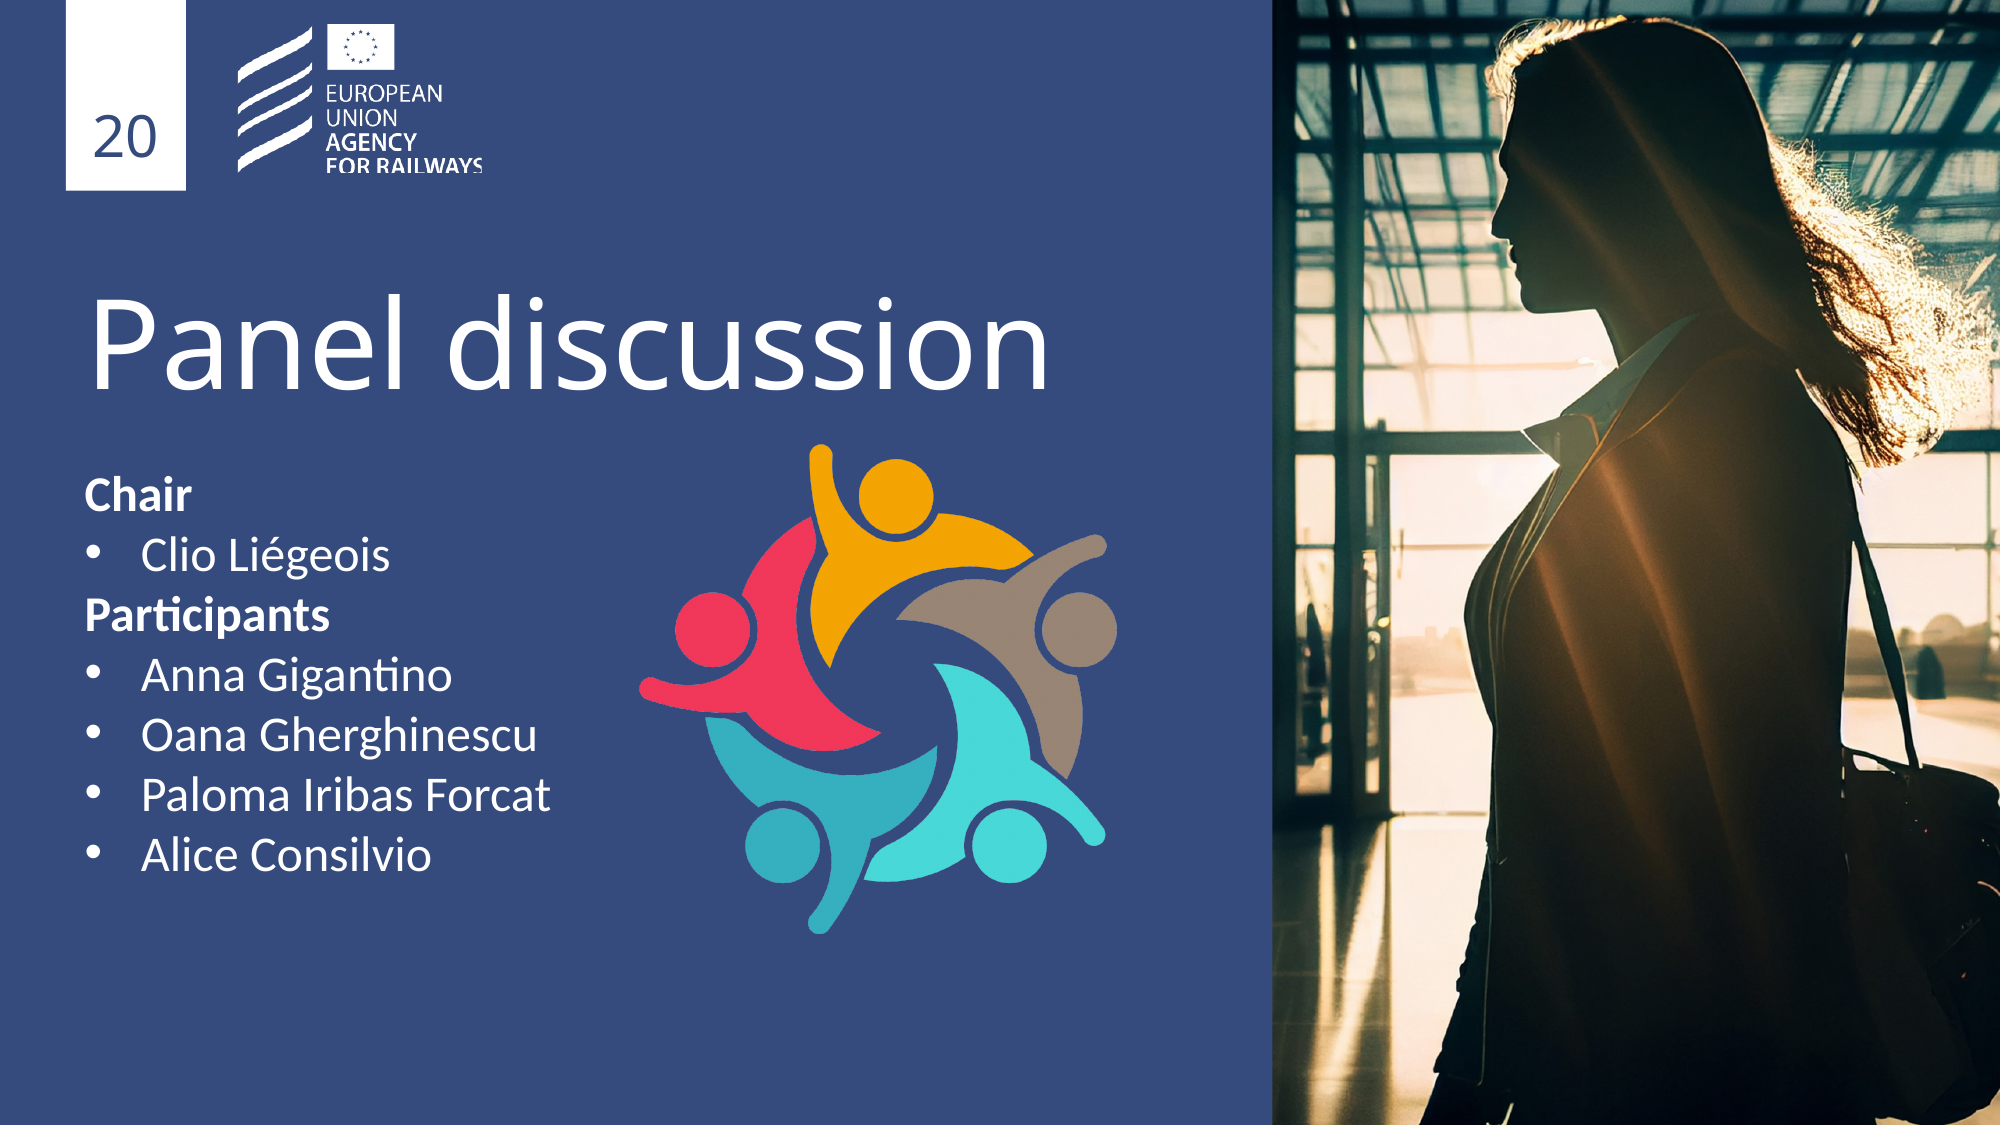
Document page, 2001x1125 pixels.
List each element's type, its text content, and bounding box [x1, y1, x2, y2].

title Panel discussion [70, 254, 1112, 425]
picture [1272, 0, 2000, 1125]
text_box Chair Clio Liégeois Participants Anna Gigantino Oana Gherghinescu Paloma Iribas Forcat Alice Consilvio [69, 453, 657, 949]
picture [639, 444, 1117, 934]
